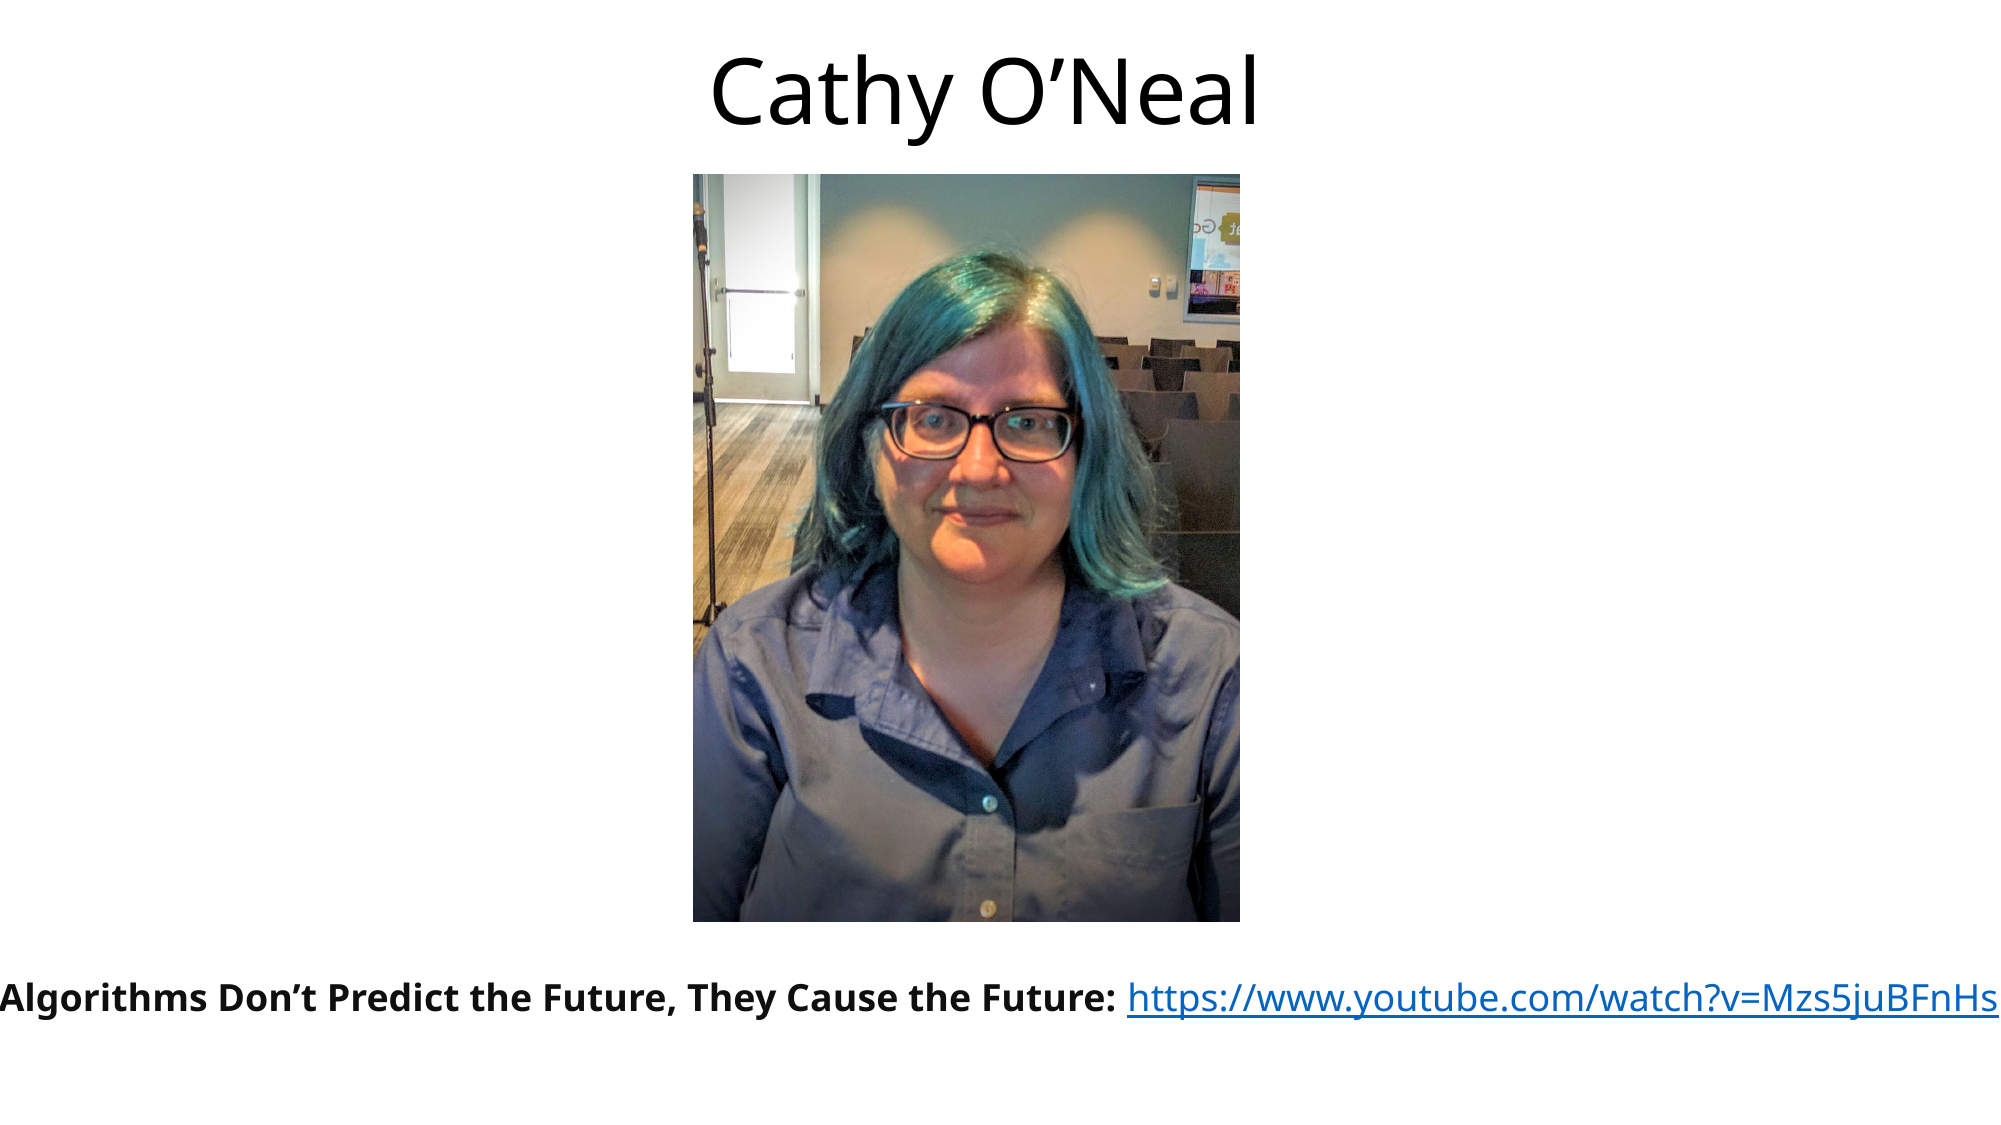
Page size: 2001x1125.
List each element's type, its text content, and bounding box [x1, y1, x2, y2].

text_box Algorithms Don’t Predict the Future, They Cause the Future: https://www.youtube.com/watch?v=Mzs5juBFnHs [0, 967, 2000, 1033]
title Cathy O’Neal [693, 0, 2000, 204]
picture [693, 174, 1240, 923]
